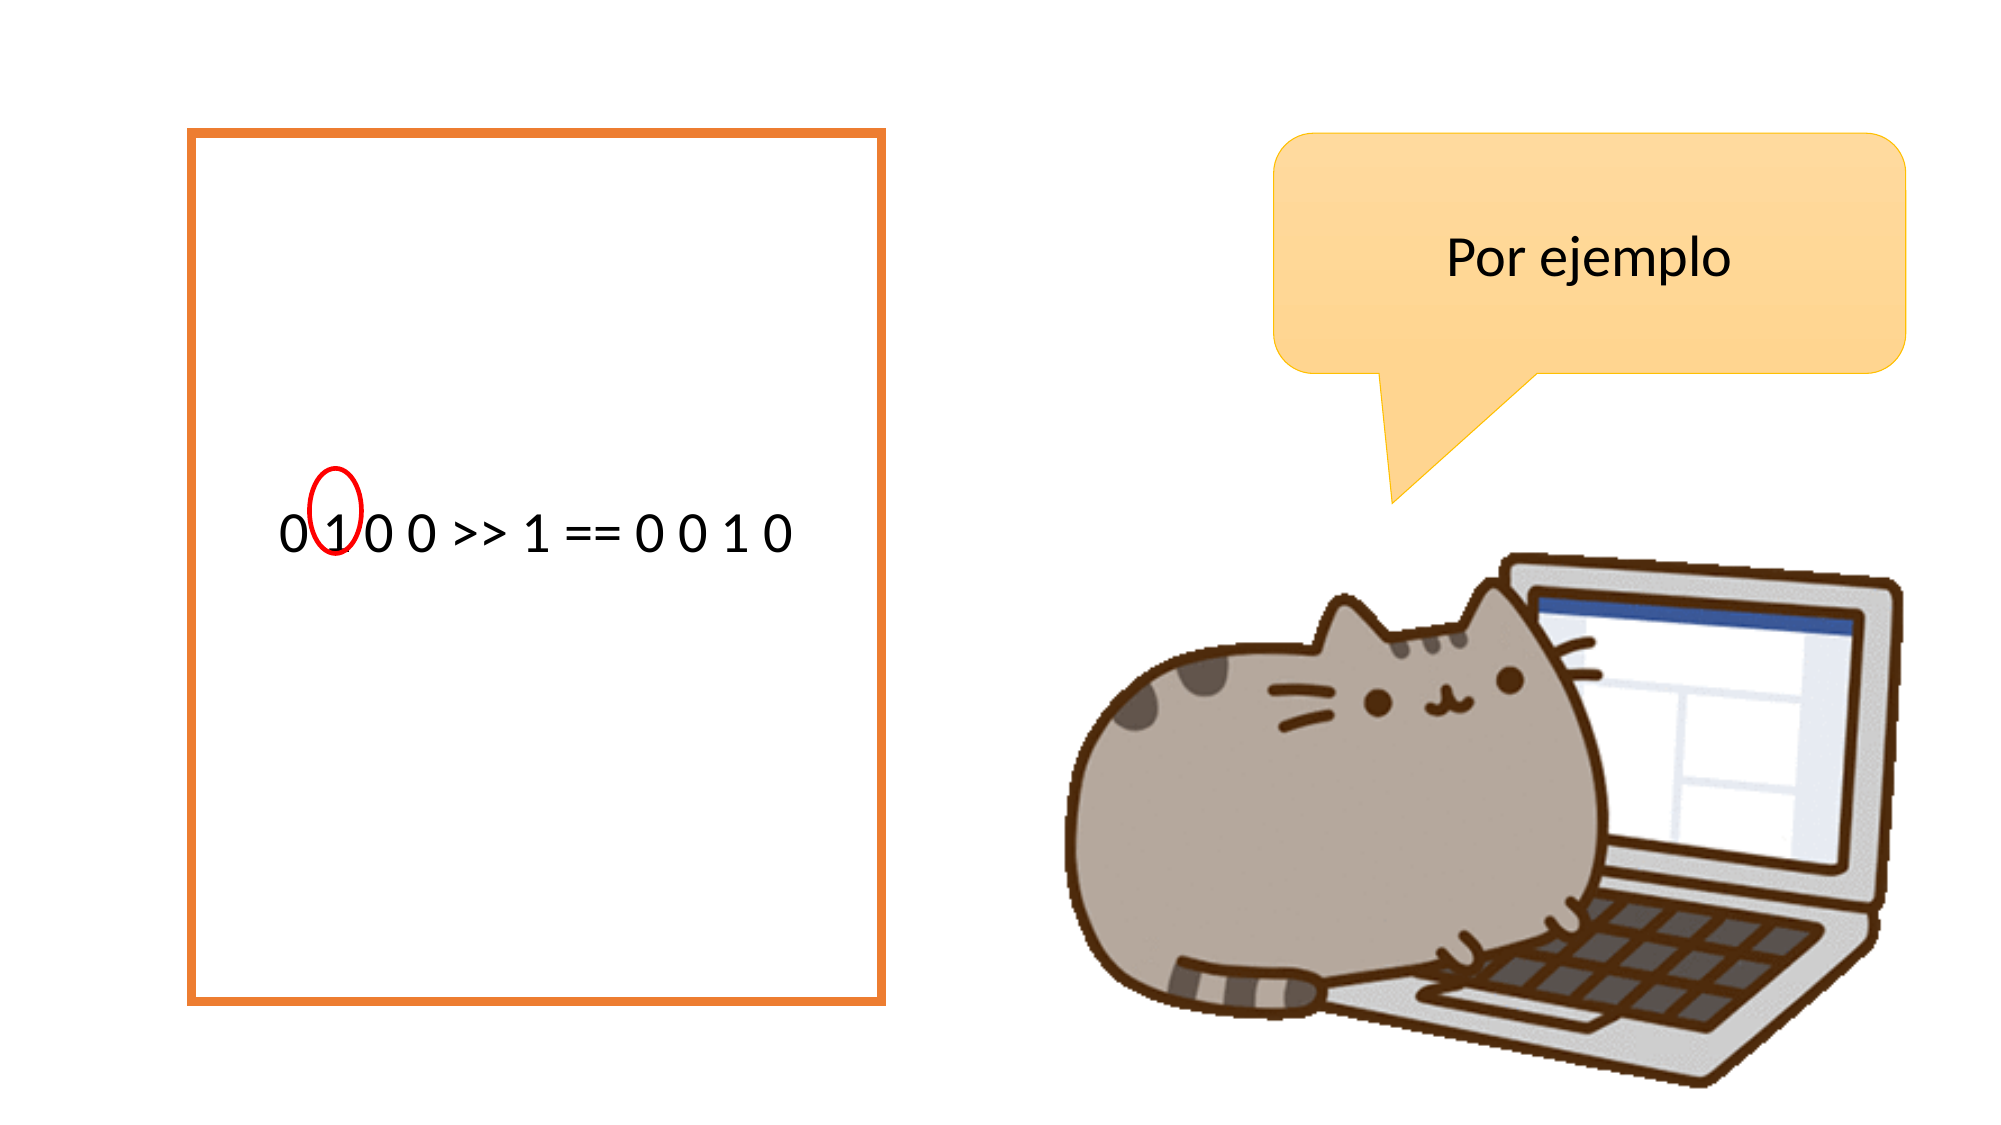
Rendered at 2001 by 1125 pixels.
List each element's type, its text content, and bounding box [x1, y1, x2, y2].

picture [1061, 551, 1906, 1092]
list 0 1 0 0 >> 1 == 0 0 1 0 [190, 132, 883, 1003]
text_box [308, 467, 363, 555]
text_box Por ejemplo [1273, 132, 1907, 505]
